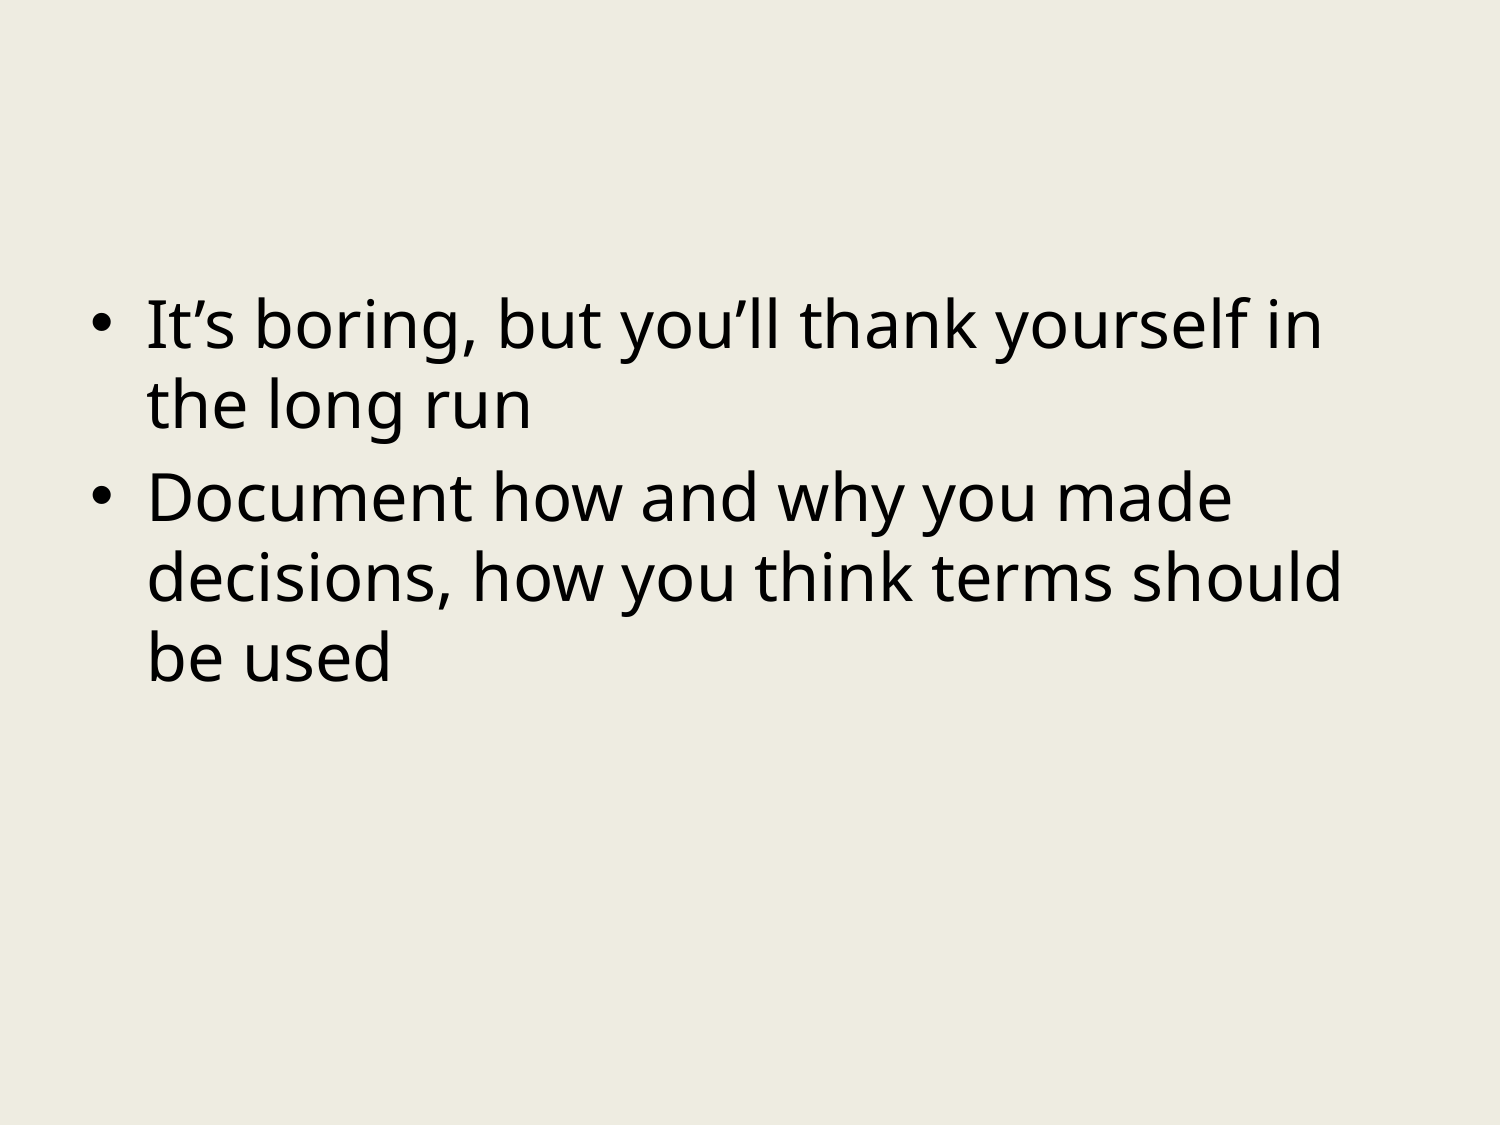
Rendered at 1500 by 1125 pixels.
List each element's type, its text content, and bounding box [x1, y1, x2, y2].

list It’s boring, but you’ll thank yourself in the long run Document how and why you made decisions, how you think terms should be used [75, 64, 1425, 1005]
